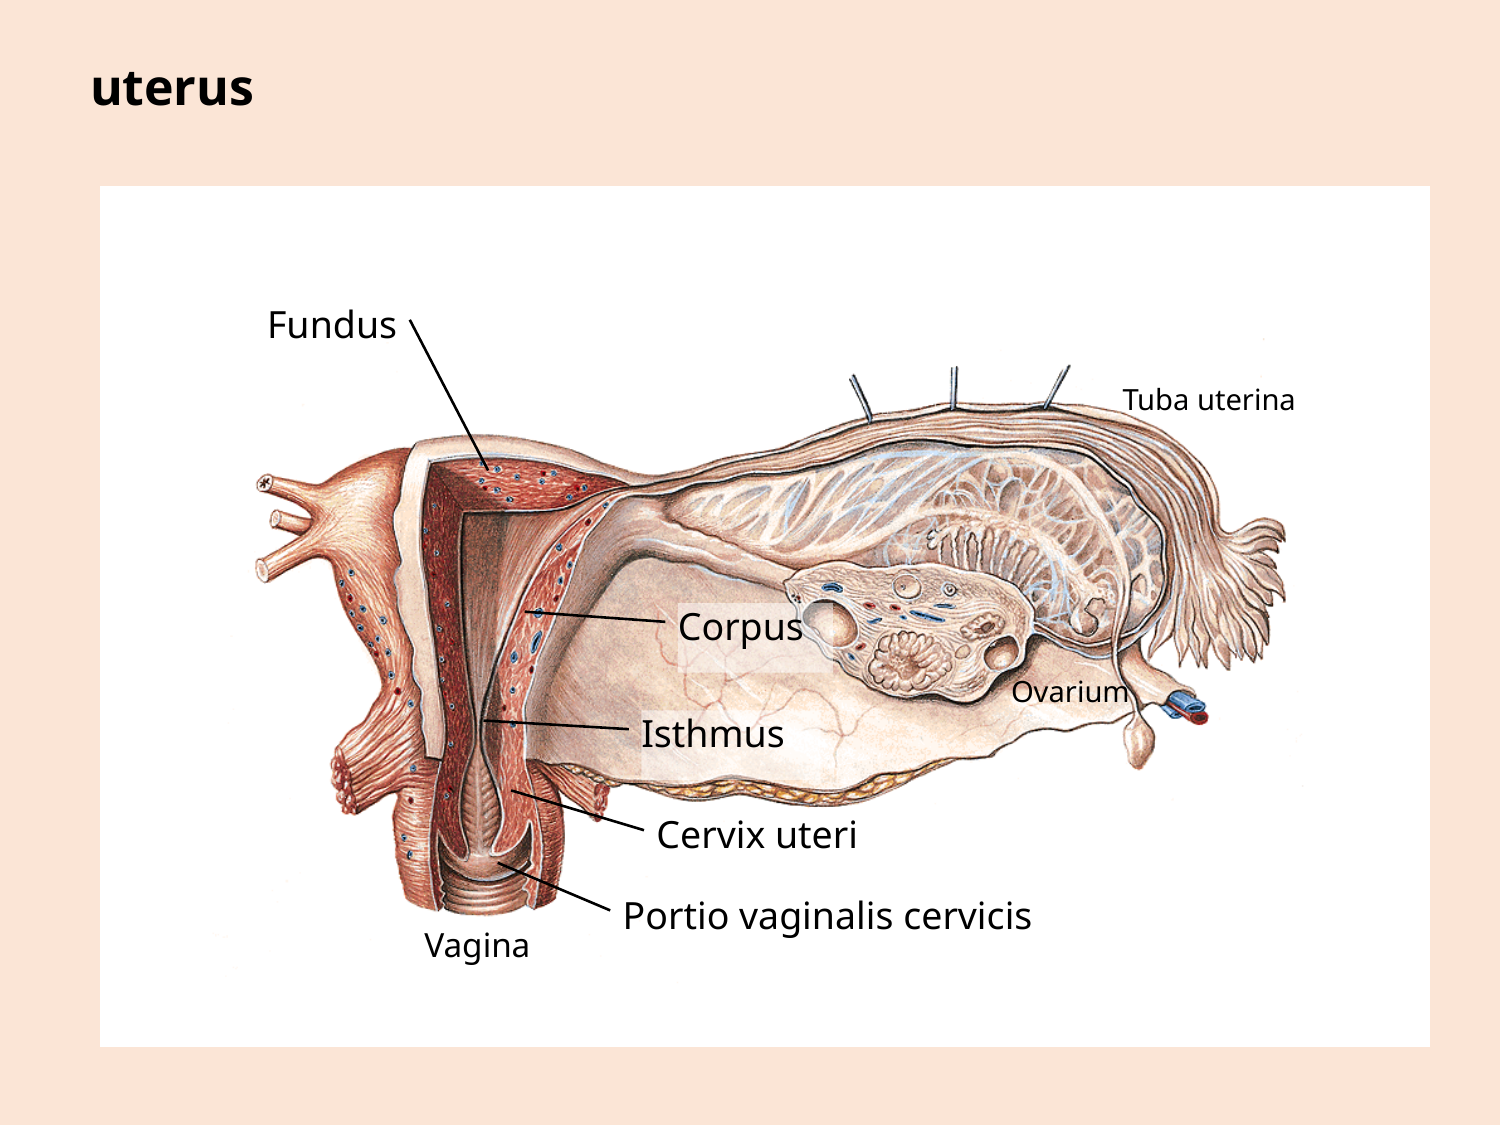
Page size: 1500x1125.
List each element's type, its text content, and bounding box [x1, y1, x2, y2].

text_box [31, 122, 320, 398]
text_box [100, 186, 1430, 1047]
title uterus [75, 0, 1425, 184]
picture [209, 336, 1316, 987]
text_box Fundus [153, 301, 397, 371]
